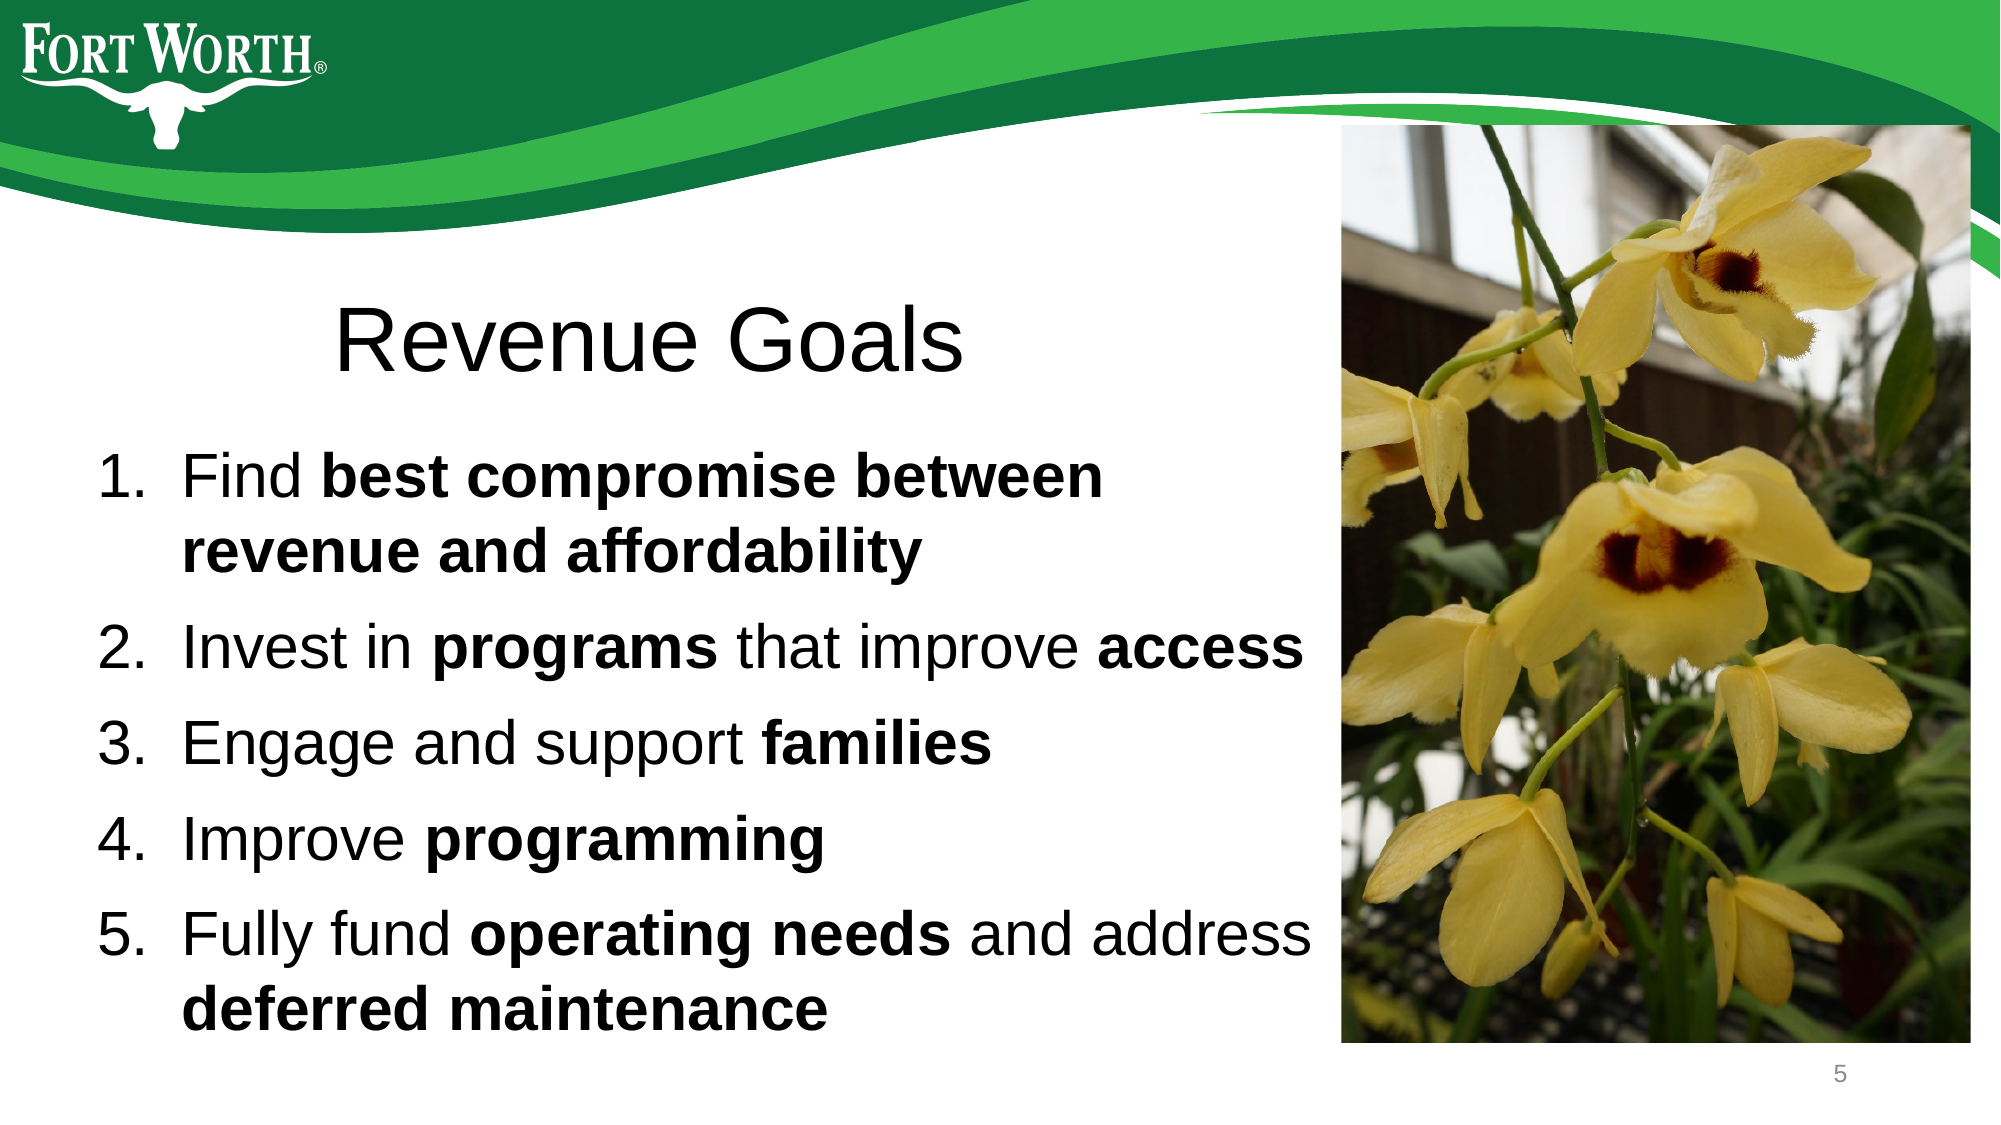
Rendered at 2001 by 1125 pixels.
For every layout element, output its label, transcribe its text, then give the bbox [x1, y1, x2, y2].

title Revenue Goals [82, 255, 1336, 427]
list Find best compromise between revenue and affordability Invest in programs that improve access Engage and support families Improve programming Fully fund operating needs and address deferred maintenance [82, 427, 1336, 1072]
slide_number 5 [1412, 1043, 1863, 1103]
picture [0, 0, 2000, 1043]
